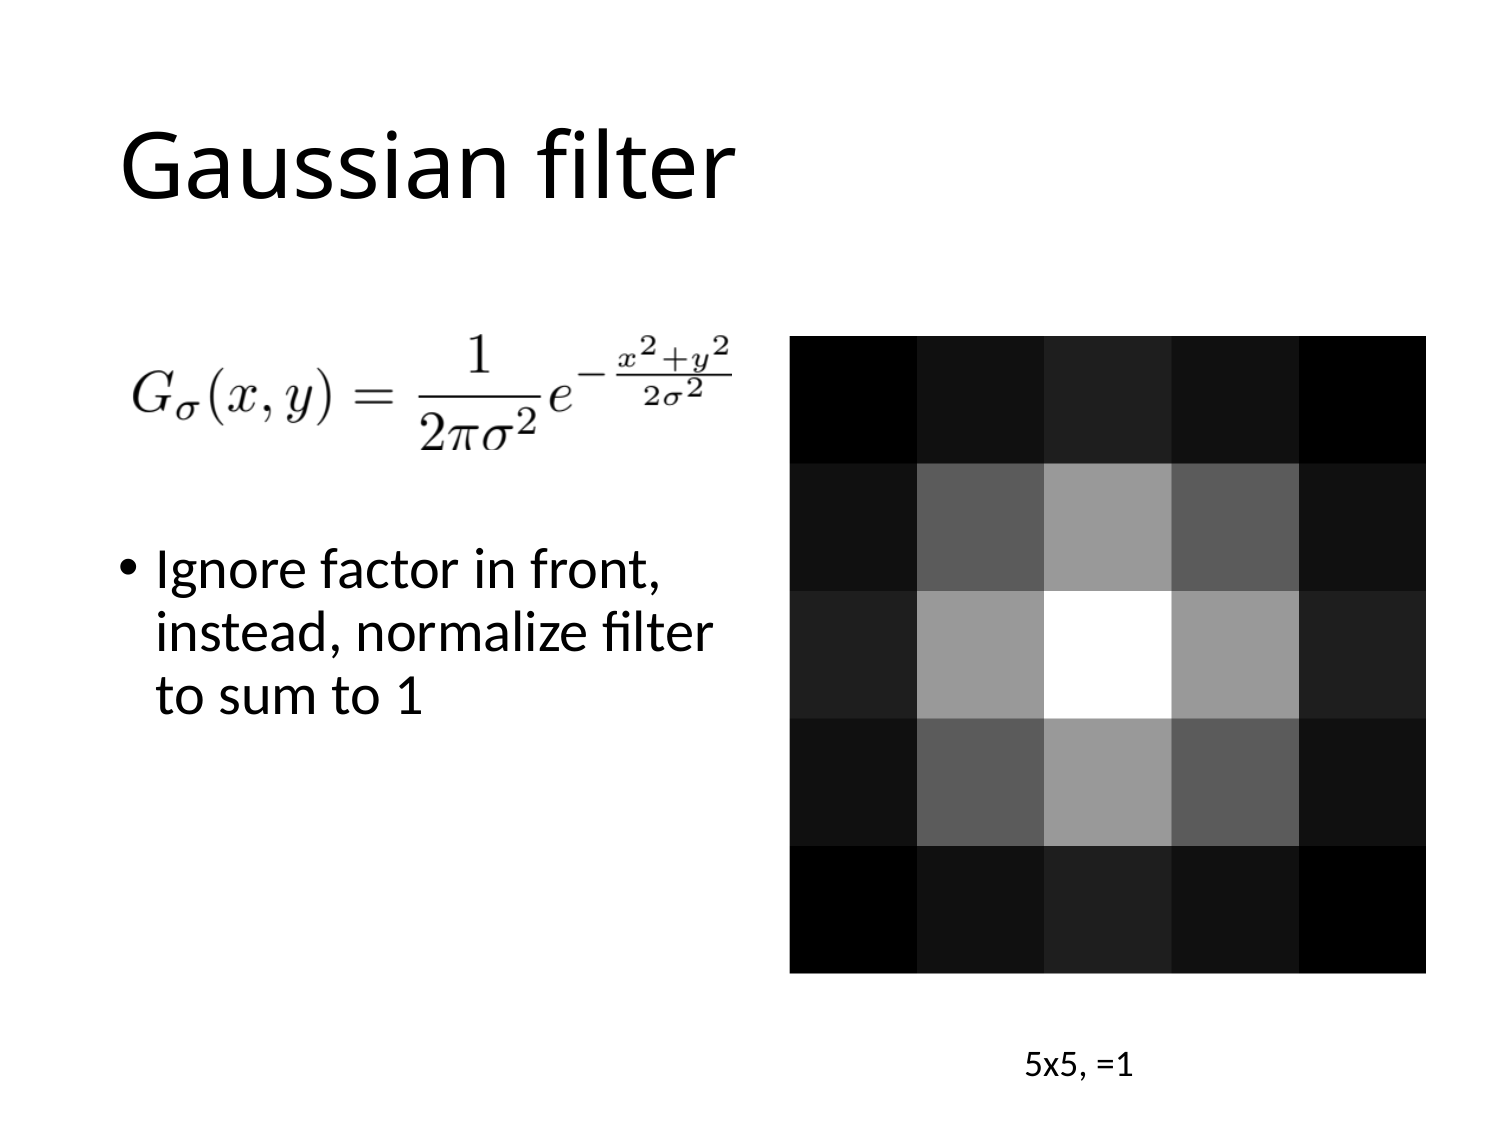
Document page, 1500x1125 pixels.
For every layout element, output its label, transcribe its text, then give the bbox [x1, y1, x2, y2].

picture [132, 332, 733, 450]
title Gaussian filter [103, 59, 1397, 278]
list Ignore factor in front, instead, normalize filter to sum to 1 [103, 530, 790, 1014]
picture [789, 334, 1426, 975]
